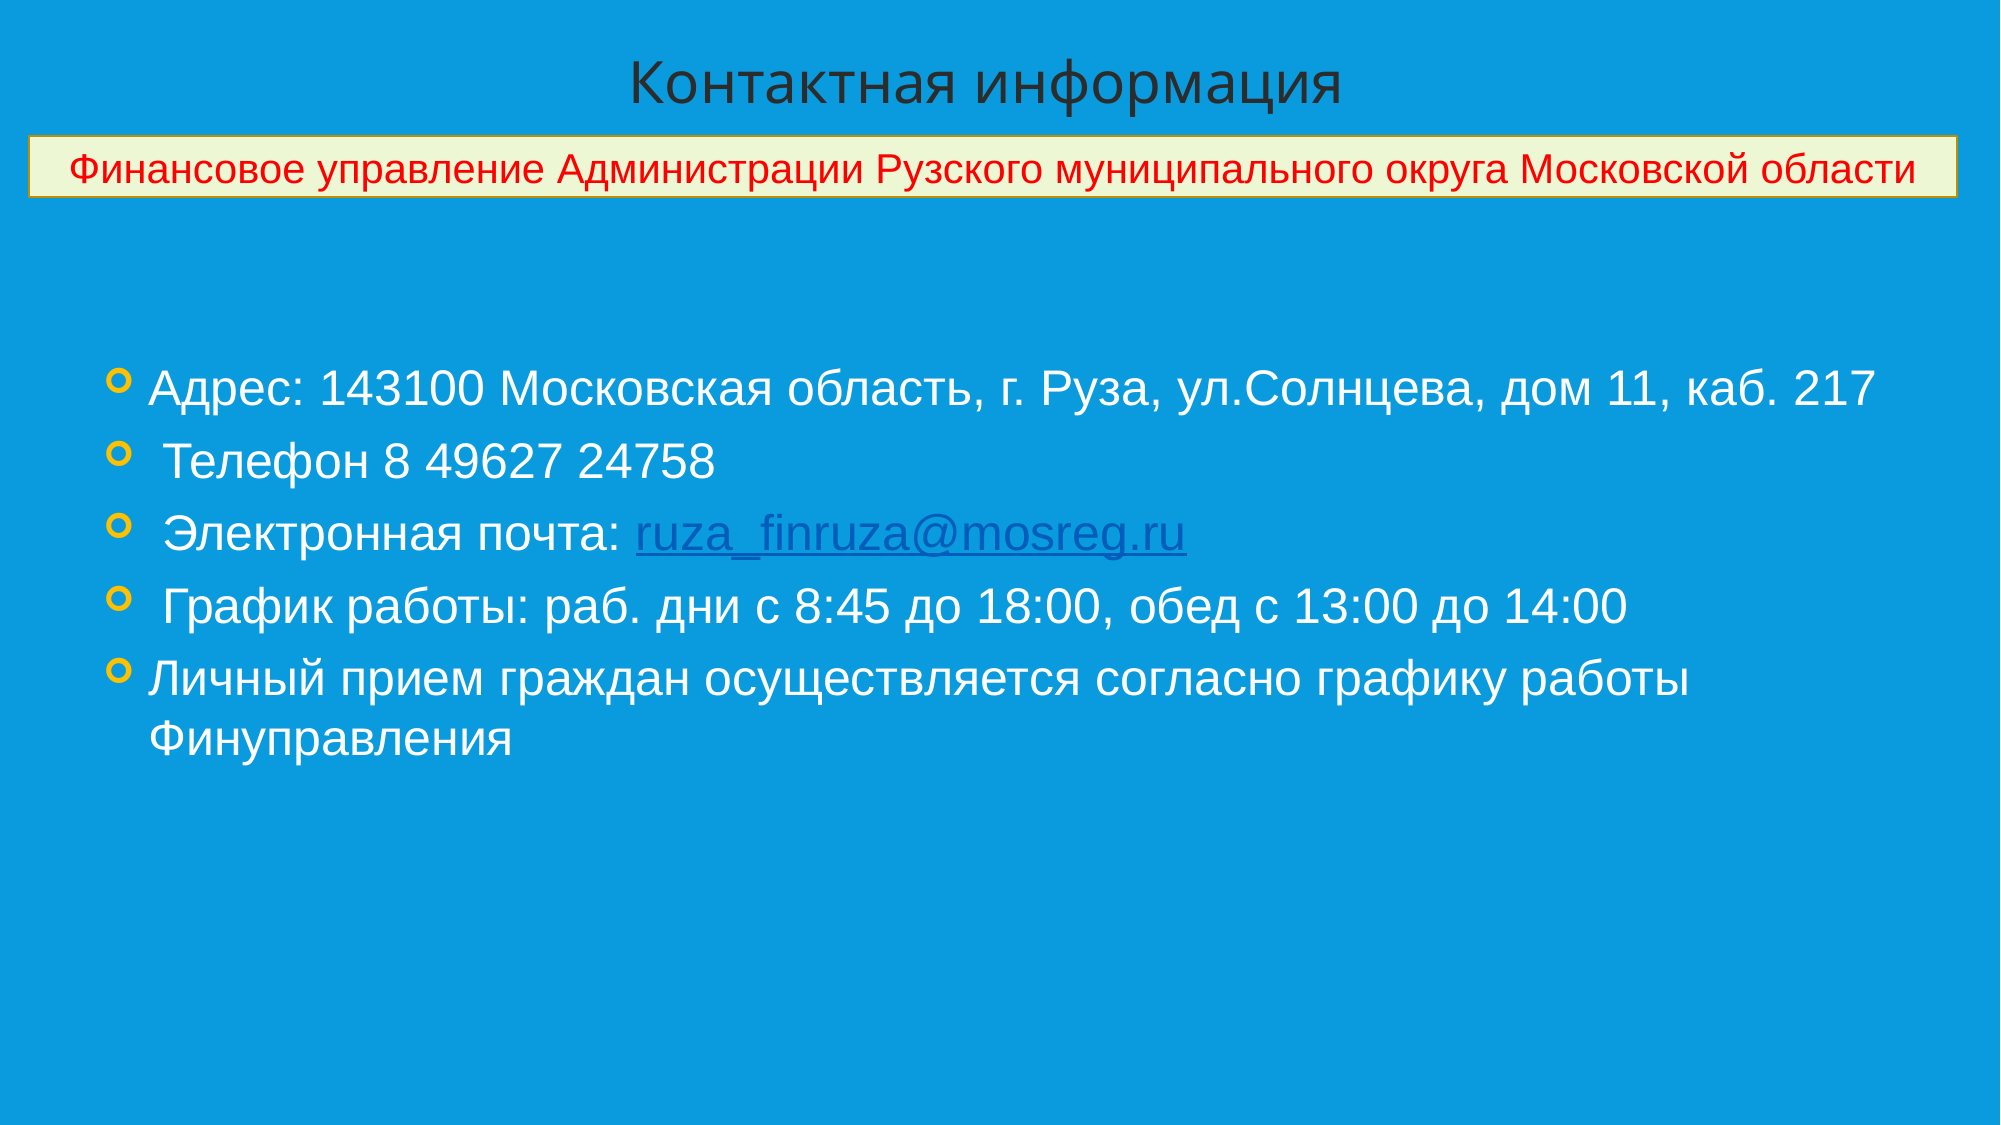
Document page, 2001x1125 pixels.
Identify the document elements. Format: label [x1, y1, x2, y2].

text_box [489, 37, 1500, 123]
text_box [88, 348, 1942, 774]
text_box [28, 135, 1958, 198]
